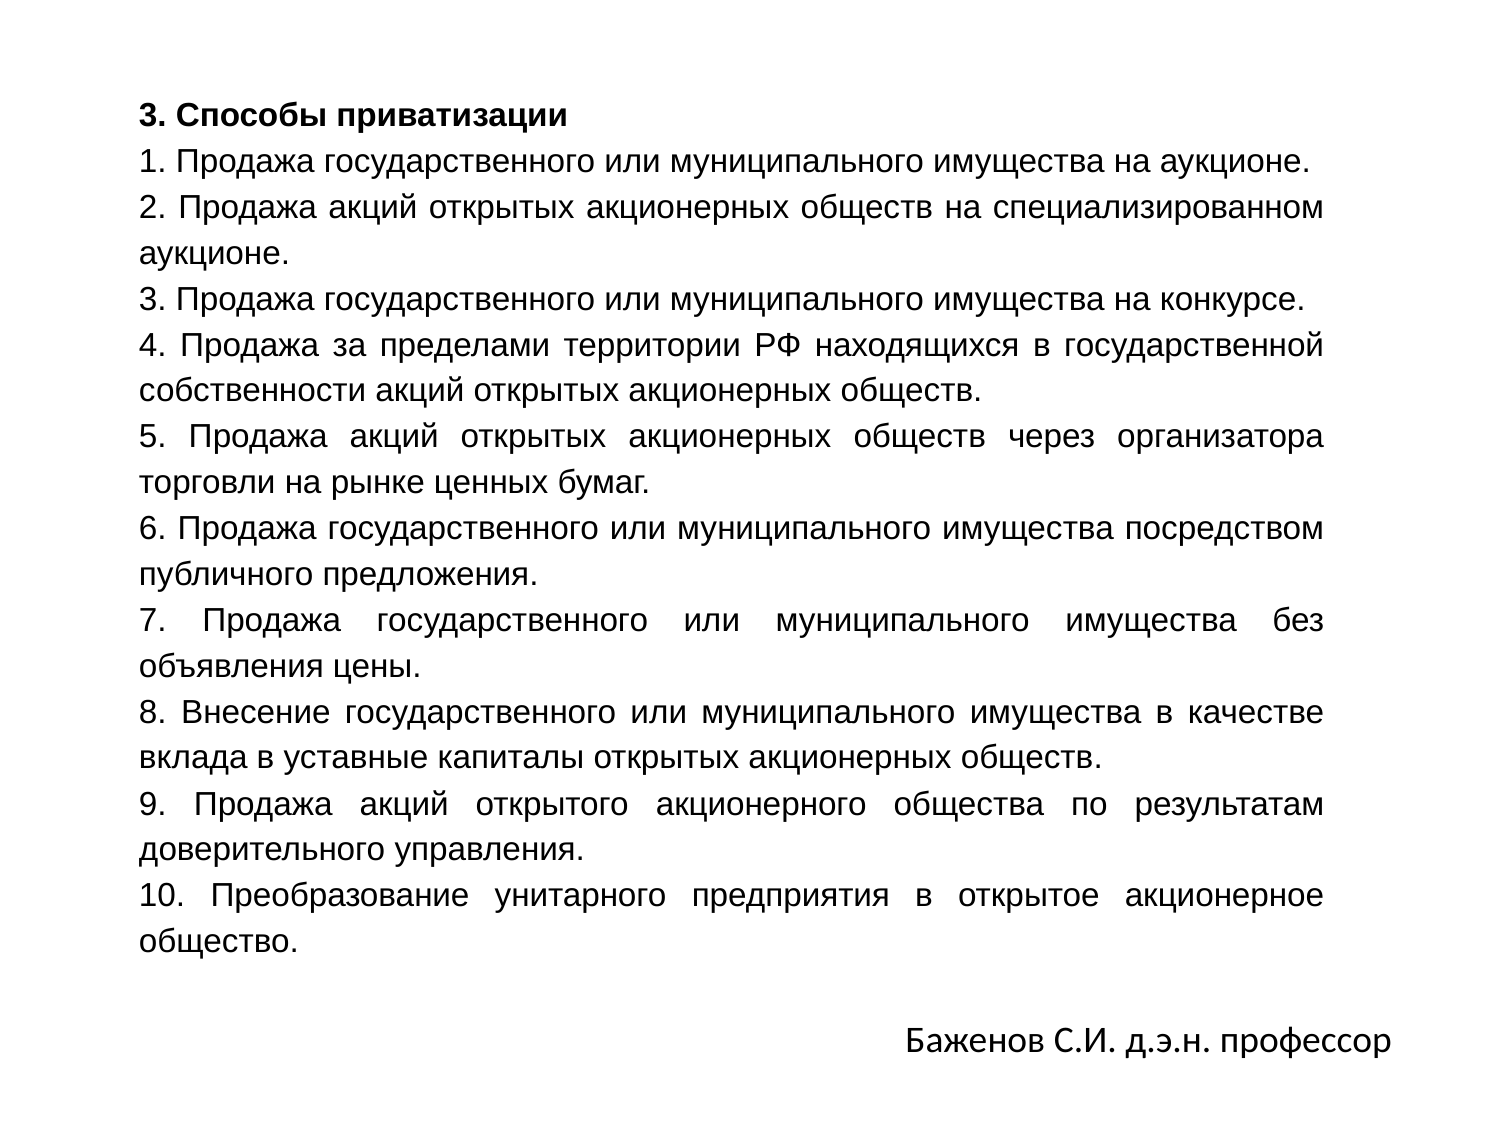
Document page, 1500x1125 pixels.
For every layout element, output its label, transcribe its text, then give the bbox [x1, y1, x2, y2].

text_box Баженов С.И. д.э.н. профессор [890, 1007, 1465, 1068]
text_box 3. Способы приватизации 1. Продажа государственного или муниципального имущества на аукционе. 2. Продажа акций открытых акционерных обществ на специализированном аукционе. 3. Продажа государственного или муниципального имущества на конкурсе. 4. Продажа за пределами территории РФ находящихся в государственной собственности акций открытых акционерных обществ. 5. Продажа акций открытых акционерных обществ через организатора торговли на рынке ценных бумаг. 6. Продажа государственного или муниципального имущества посредством публичного предложения. 7. Продажа государственного или муниципального имущества без объявления цены. 8. Внесение государственного или муниципального имущества в качестве вклада в уставные капиталы открытых акционерных обществ. 9. Продажа акций открытого акционерного общества по результатам доверительного управления. 10. Преобразование унитарного предприятия в открытое акционерное общество. [122, 64, 1343, 942]
